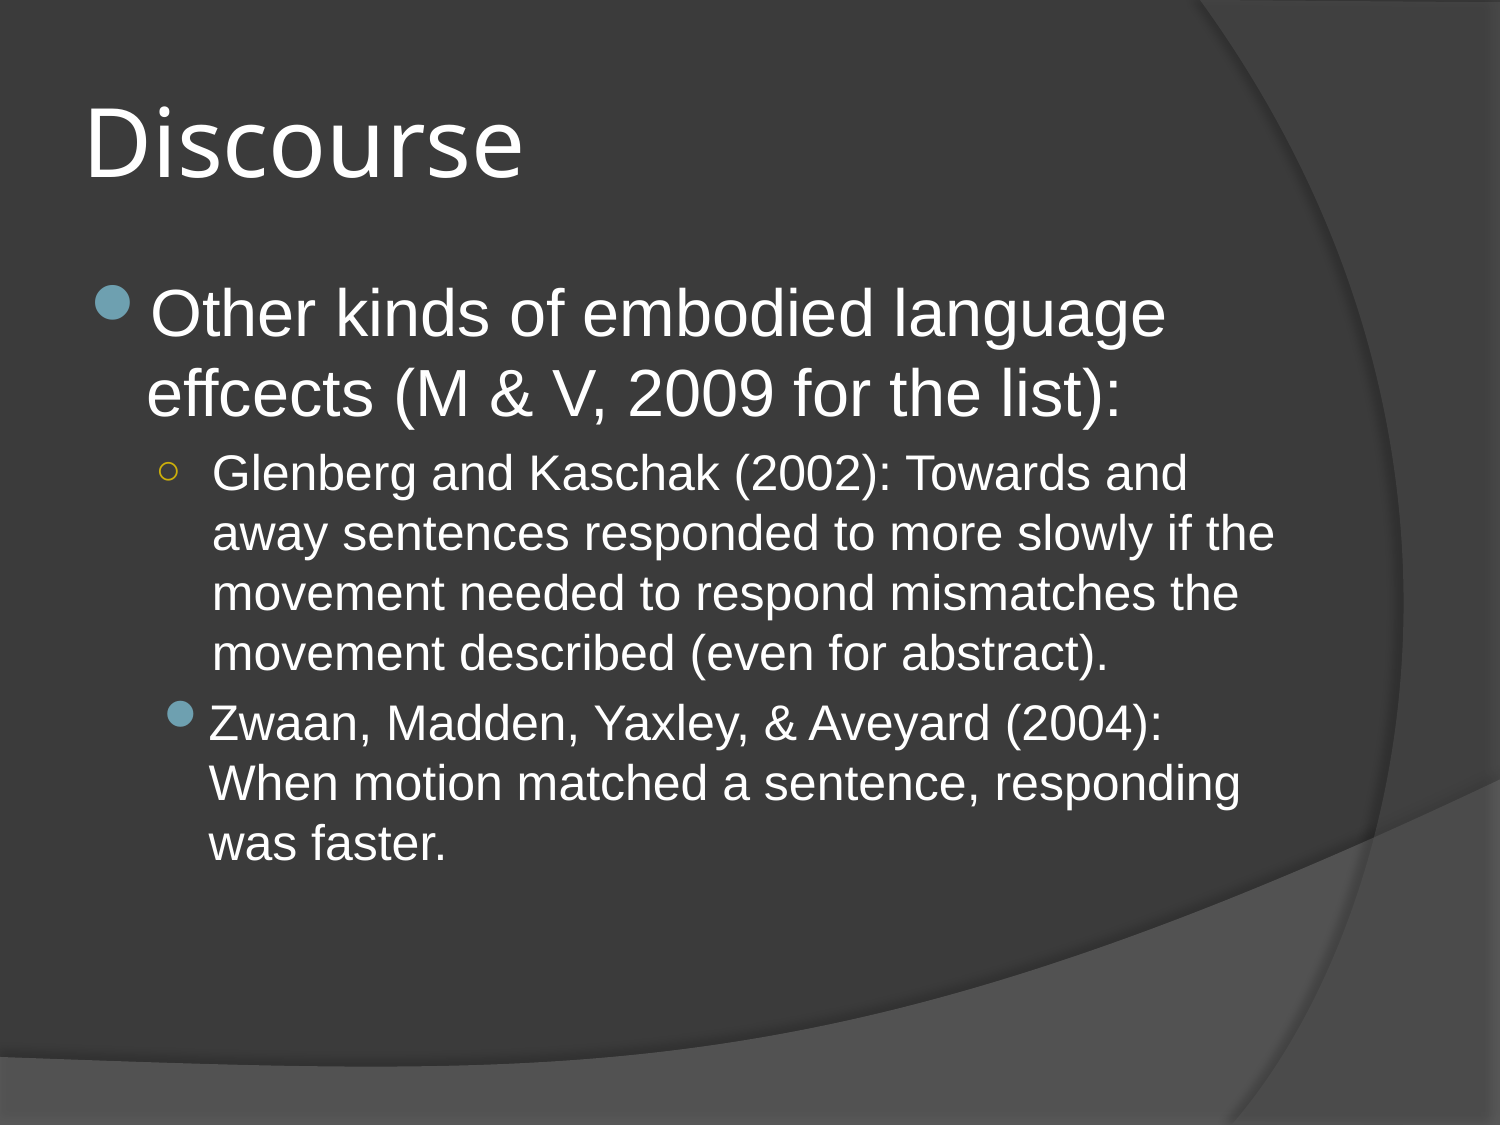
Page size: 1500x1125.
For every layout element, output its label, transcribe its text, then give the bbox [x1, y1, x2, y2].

title Discourse [75, 45, 1300, 233]
list Other kinds of embodied language effcects (M & V, 2009 for the list): Glenberg and Kaschak (2002): Towards and away sentences responded to more slowly if the movement needed to respond mismatches the movement described (even for abstract). Zwaan, Madden, Yaxley, & Aveyard (2004): When motion matched a sentence, responding was faster. [75, 262, 1300, 1005]
